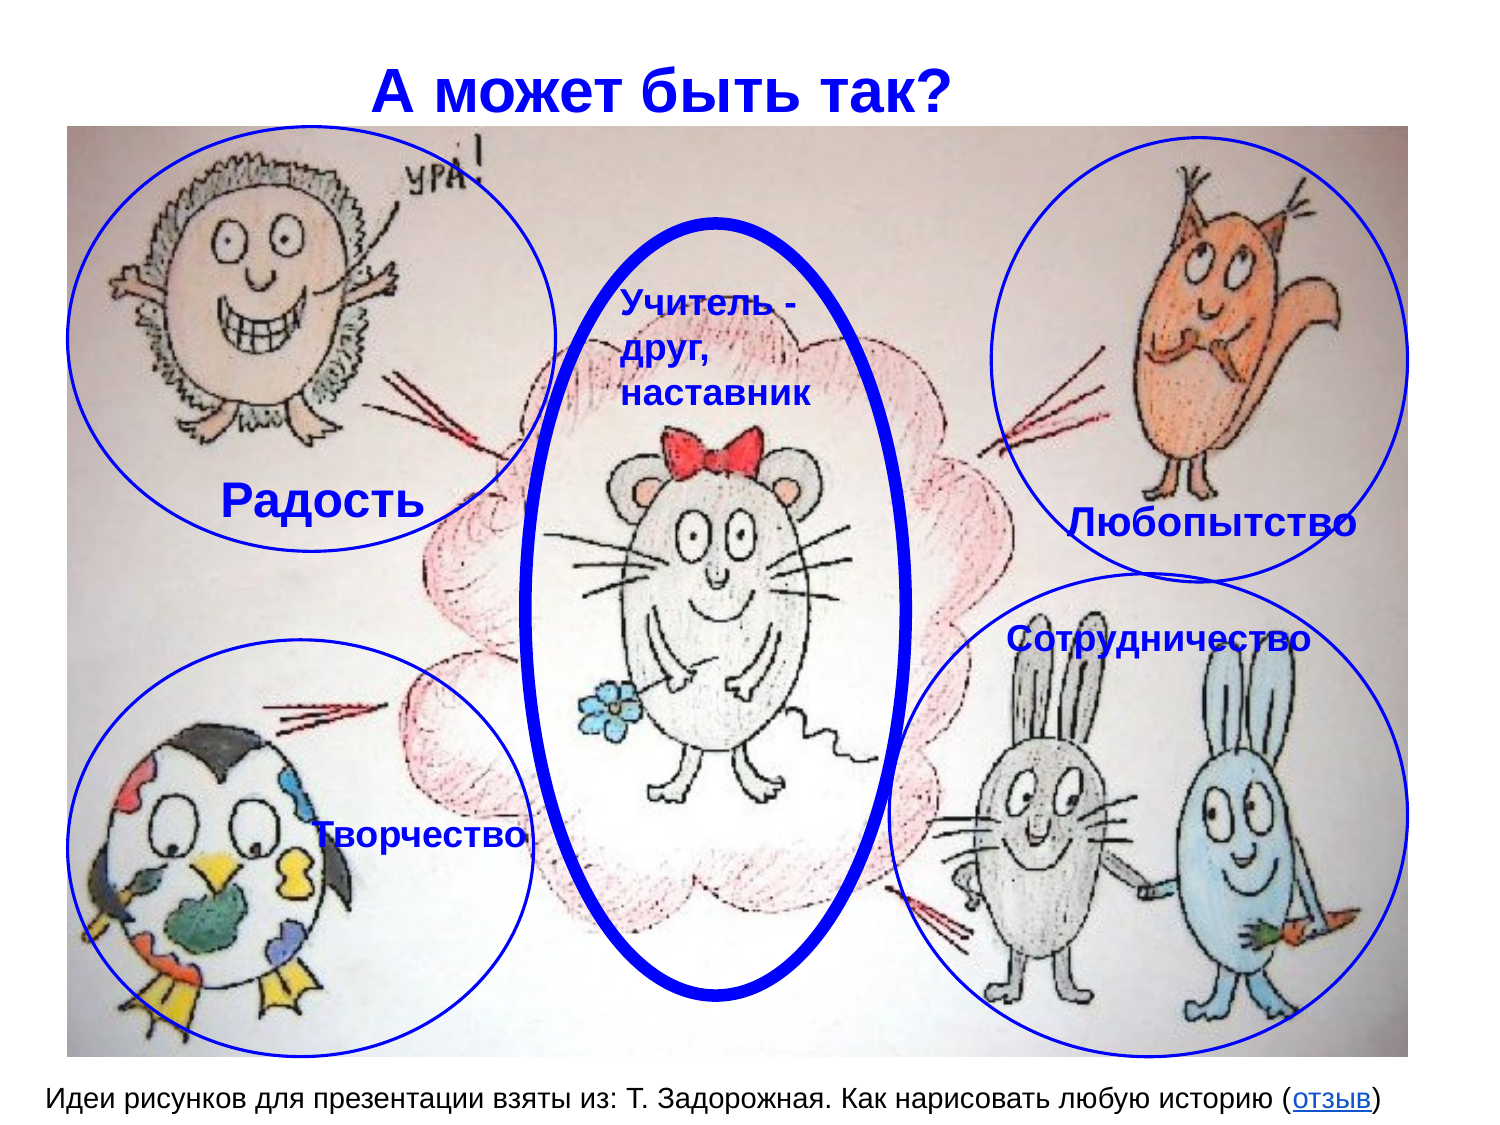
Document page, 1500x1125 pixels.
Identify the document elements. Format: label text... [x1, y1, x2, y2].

text_box Идеи рисунков для презентации взяты из: Т. Задорожная. Как нарисовать любую историю (отзыв) [30, 1064, 1464, 1106]
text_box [67, 126, 1433, 1057]
text_box А может быть так? [355, 34, 1198, 125]
